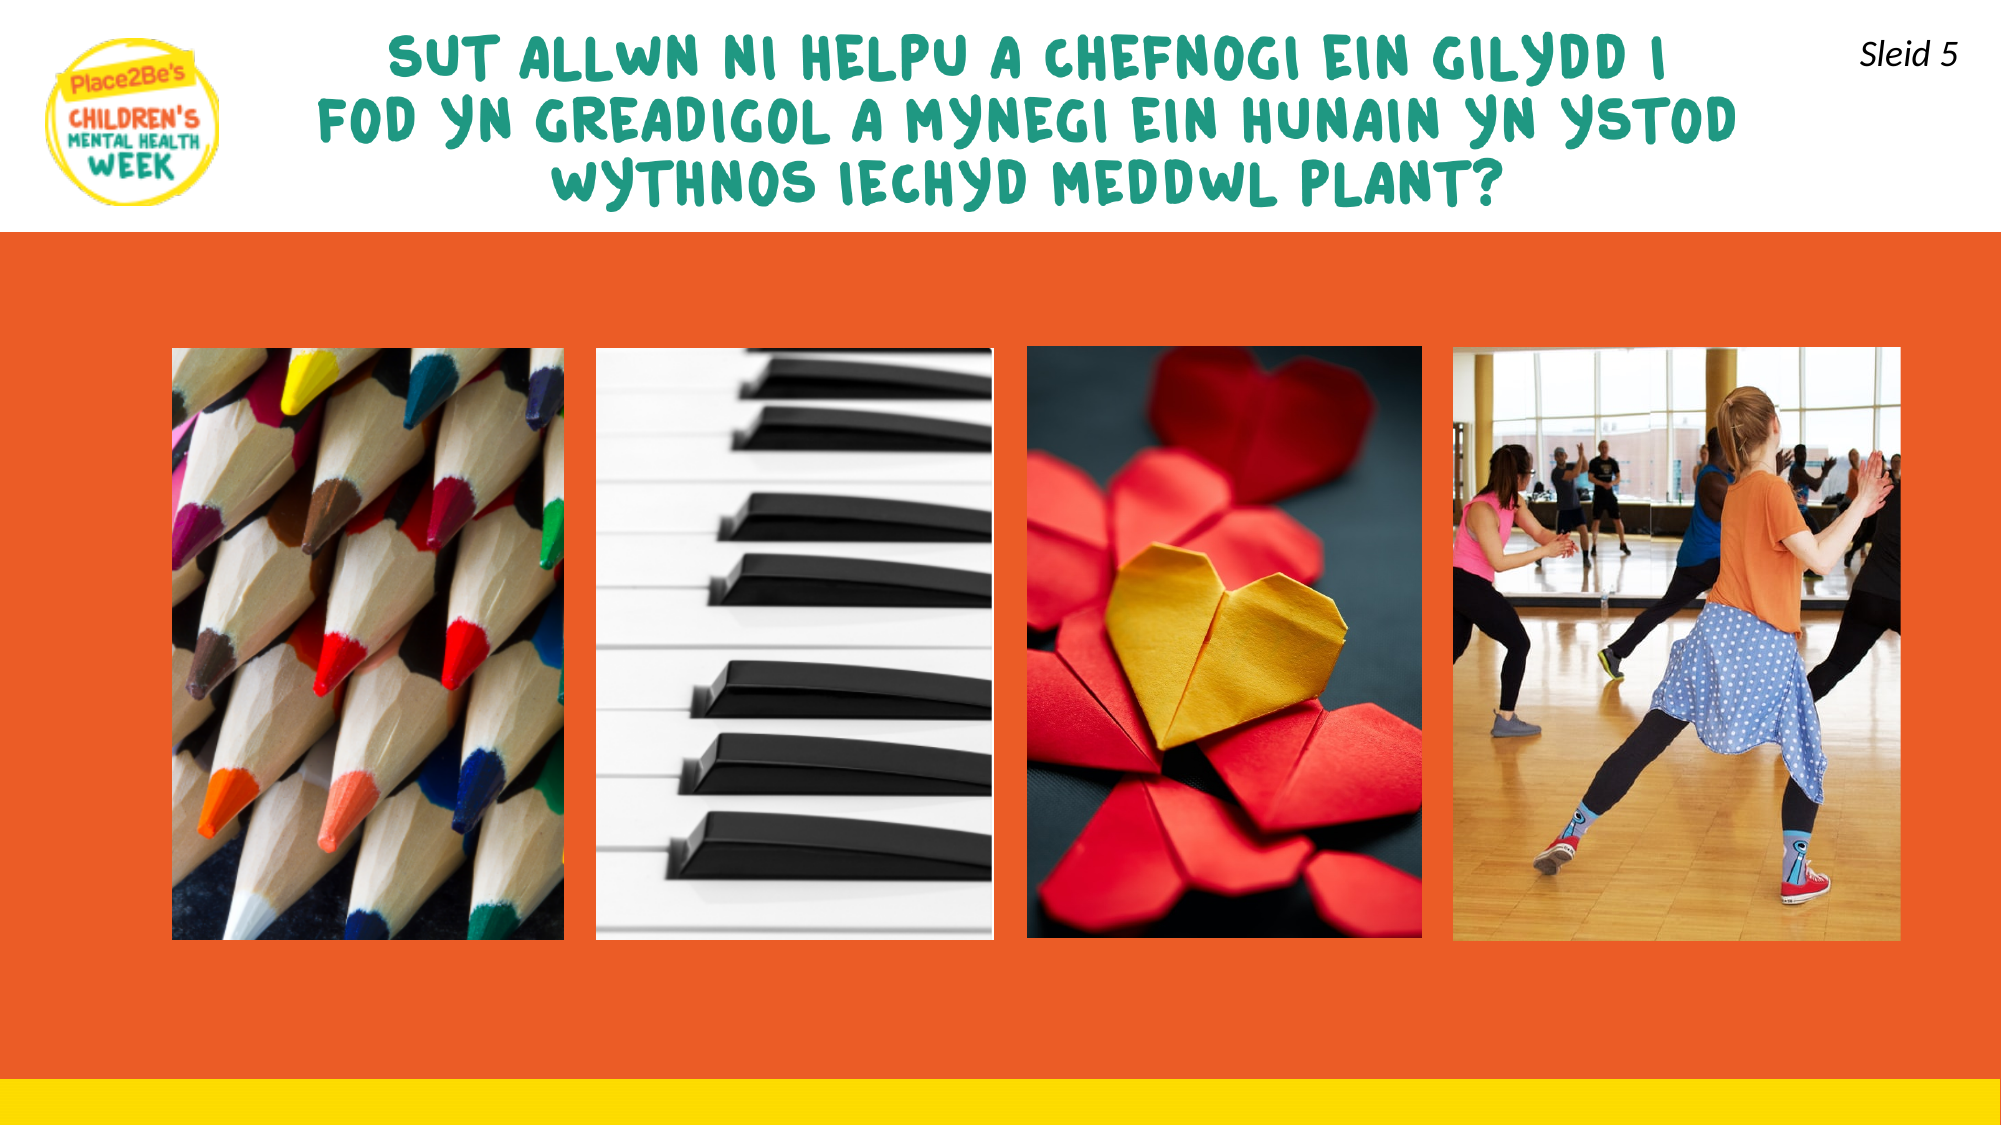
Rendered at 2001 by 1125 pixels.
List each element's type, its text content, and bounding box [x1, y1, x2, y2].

text_box Sleid 5 [1845, 21, 1974, 82]
picture [0, 1, 2000, 1125]
